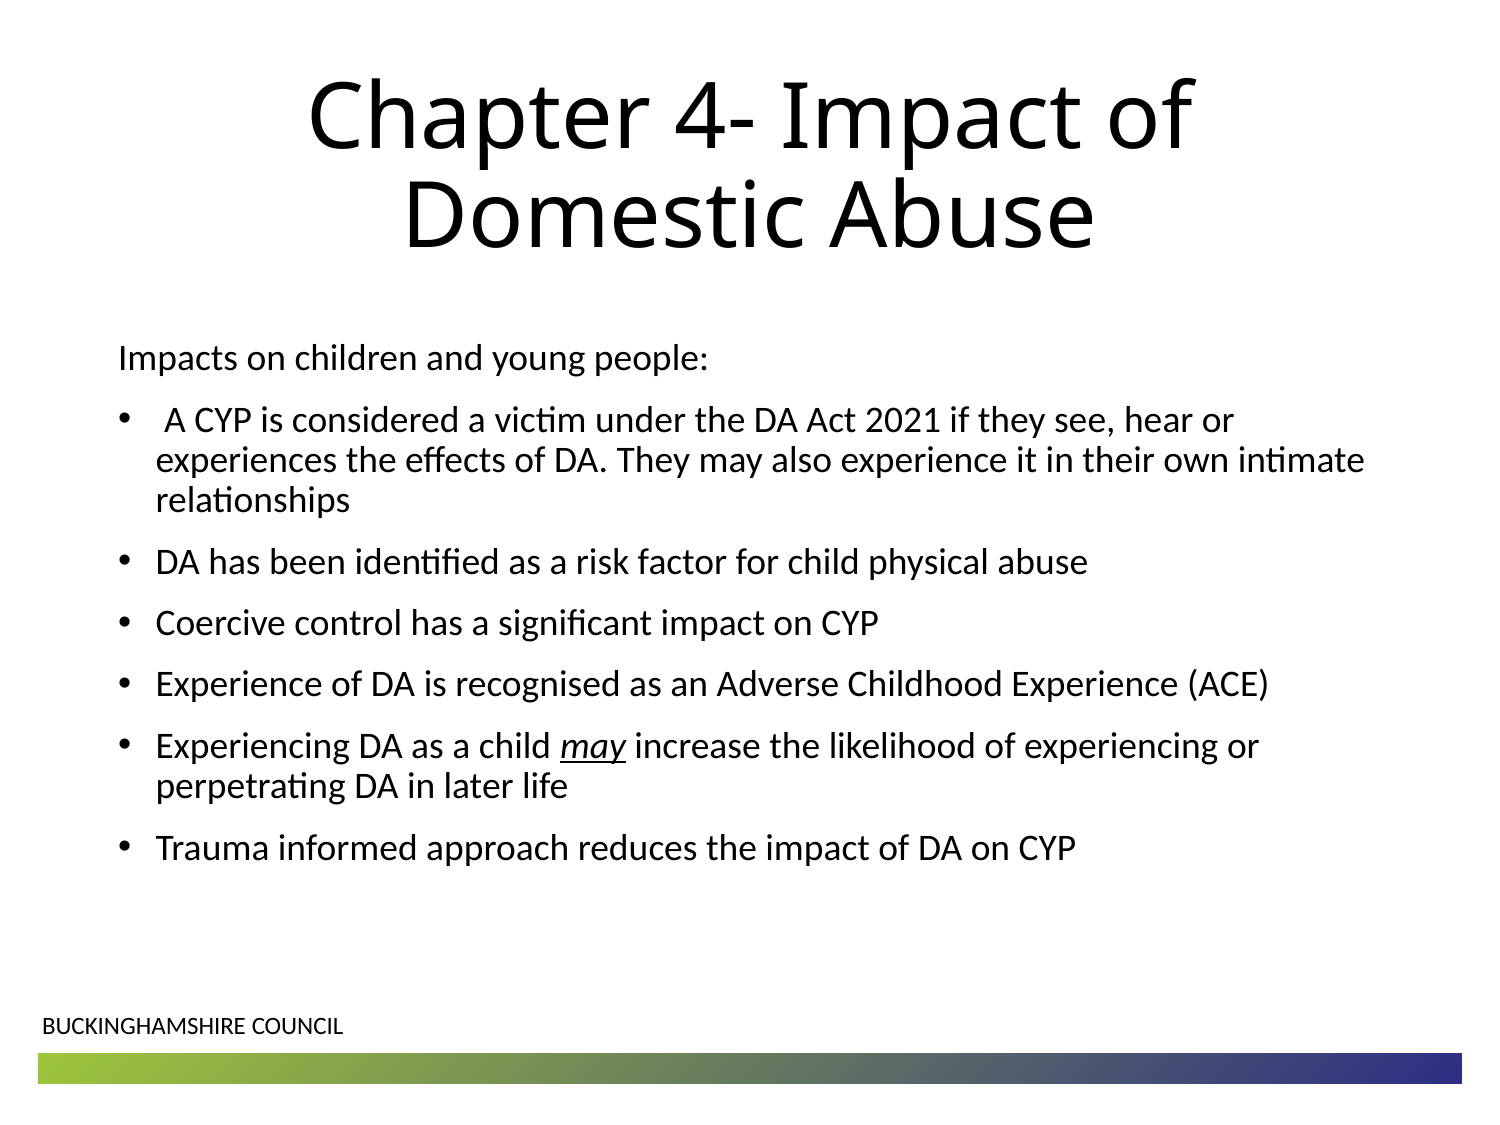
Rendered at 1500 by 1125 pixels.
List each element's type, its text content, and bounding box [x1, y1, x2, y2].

title Chapter 4- Impact of Domestic Abuse [103, 59, 1397, 278]
list Impacts on children and young people: A CYP is considered a victim under the DA Act 2021 if they see, hear or experiences the effects of DA. They may also experience it in their own intimate relationships DA has been identified as a risk factor for child physical abuse Coercive control has a significant impact on CYP Experience of DA is recognised as an Adverse Childhood Experience (ACE) Experiencing DA as a child may increase the likelihood of experiencing or perpetrating DA in later life Trauma informed approach reduces the impact of DA on CYP [103, 330, 1397, 1045]
